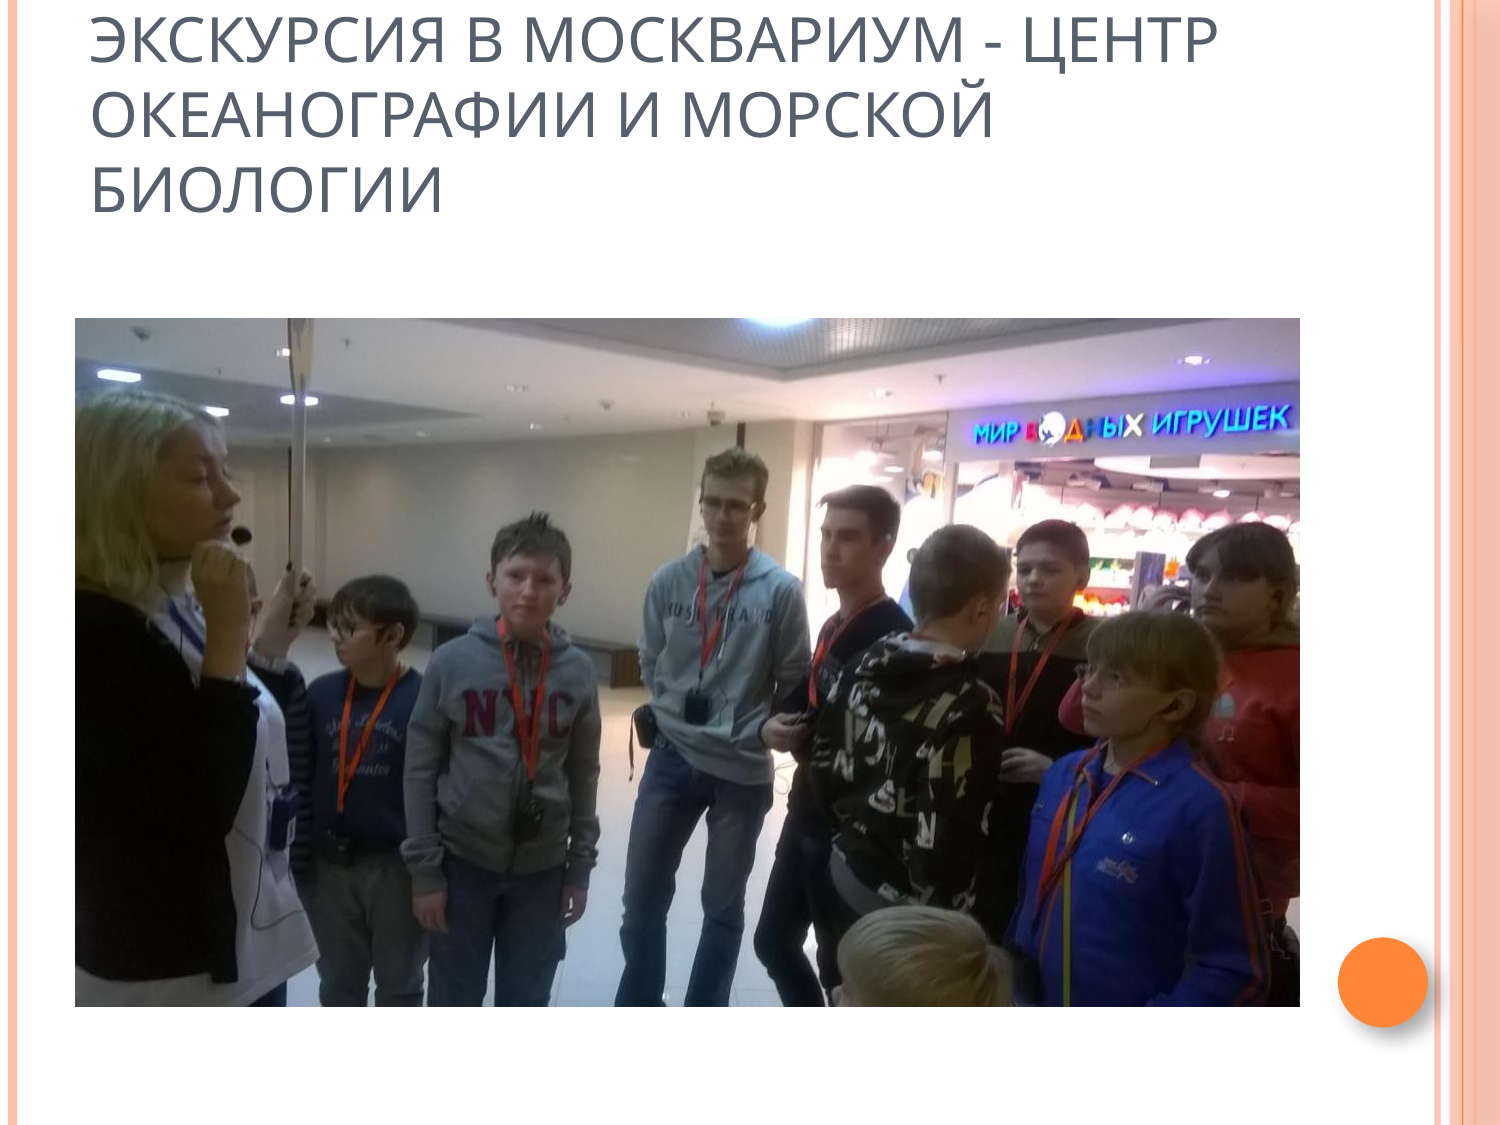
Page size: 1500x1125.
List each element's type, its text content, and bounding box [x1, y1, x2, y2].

title Экскурсия в Москвариум - центр океанографии и морской биологии [75, 45, 1300, 233]
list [74, 317, 1301, 1007]
